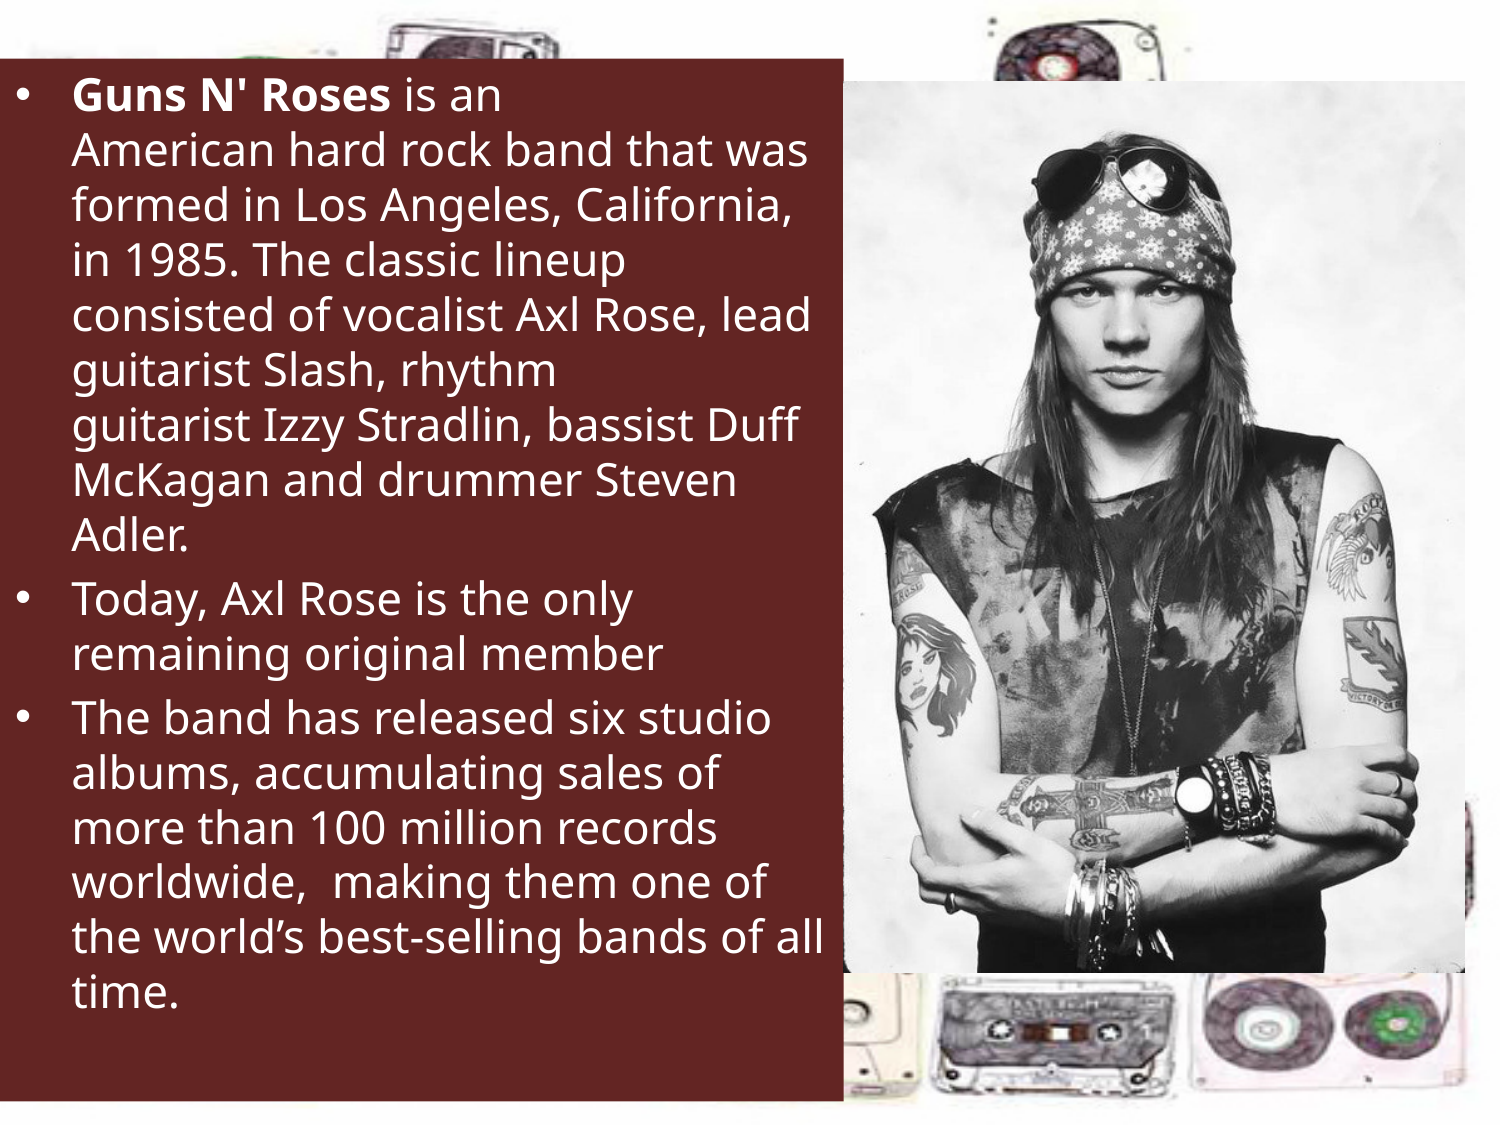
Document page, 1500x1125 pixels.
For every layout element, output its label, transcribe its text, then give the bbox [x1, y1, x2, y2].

picture [0, 0, 1500, 1125]
list Guns N' Roses is an American hard rock band that was formed in Los Angeles, California, in 1985. The classic lineup consisted of vocalist Axl Rose, lead guitarist Slash, rhythm guitarist Izzy Stradlin, bassist Duff McKagan and drummer Steven Adler. Today, Axl Rose is the only remaining original member The band has released six studio albums, accumulating sales of more than 100 million records worldwide, making them one of the world’s best-selling bands of all time. [0, 58, 844, 1102]
